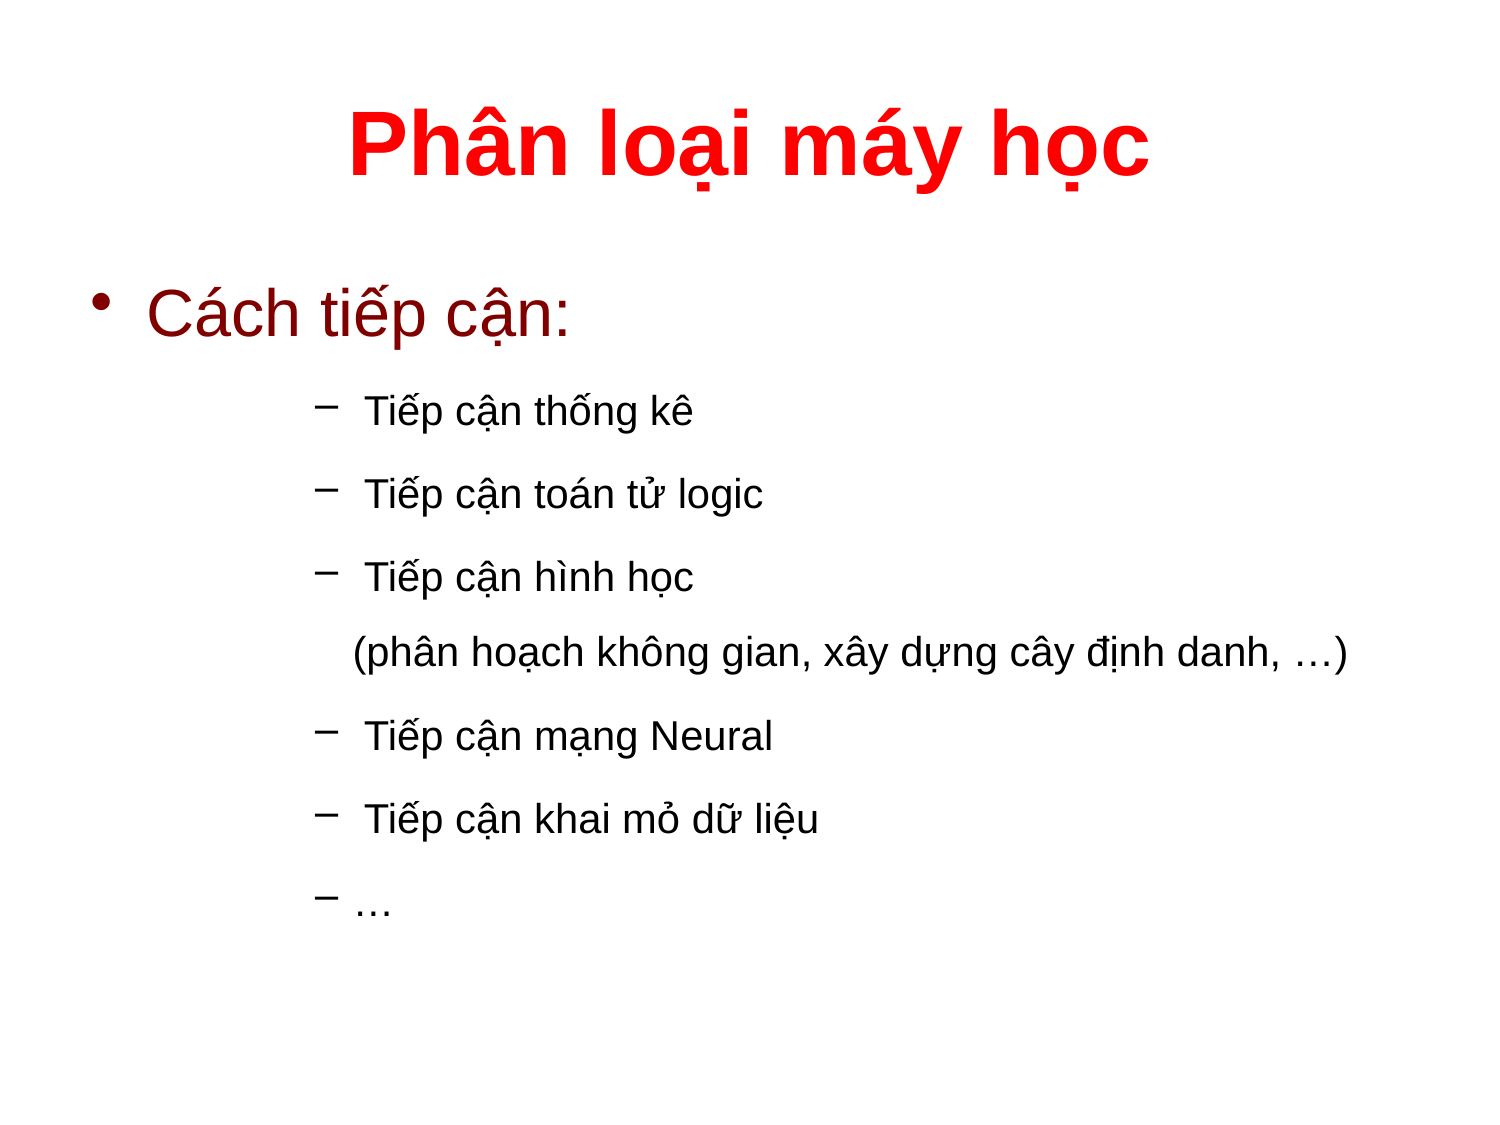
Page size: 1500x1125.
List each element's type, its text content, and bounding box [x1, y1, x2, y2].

list Cách tiếp cận: Tiếp cận thống kê Tiếp cận toán tử logic Tiếp cận hình học (phân hoạch không gian, xây dựng cây định danh, …) Tiếp cận mạng Neural Tiếp cận khai mỏ dữ liệu … [75, 262, 1425, 1005]
title Phân loại máy học [75, 45, 1425, 233]
